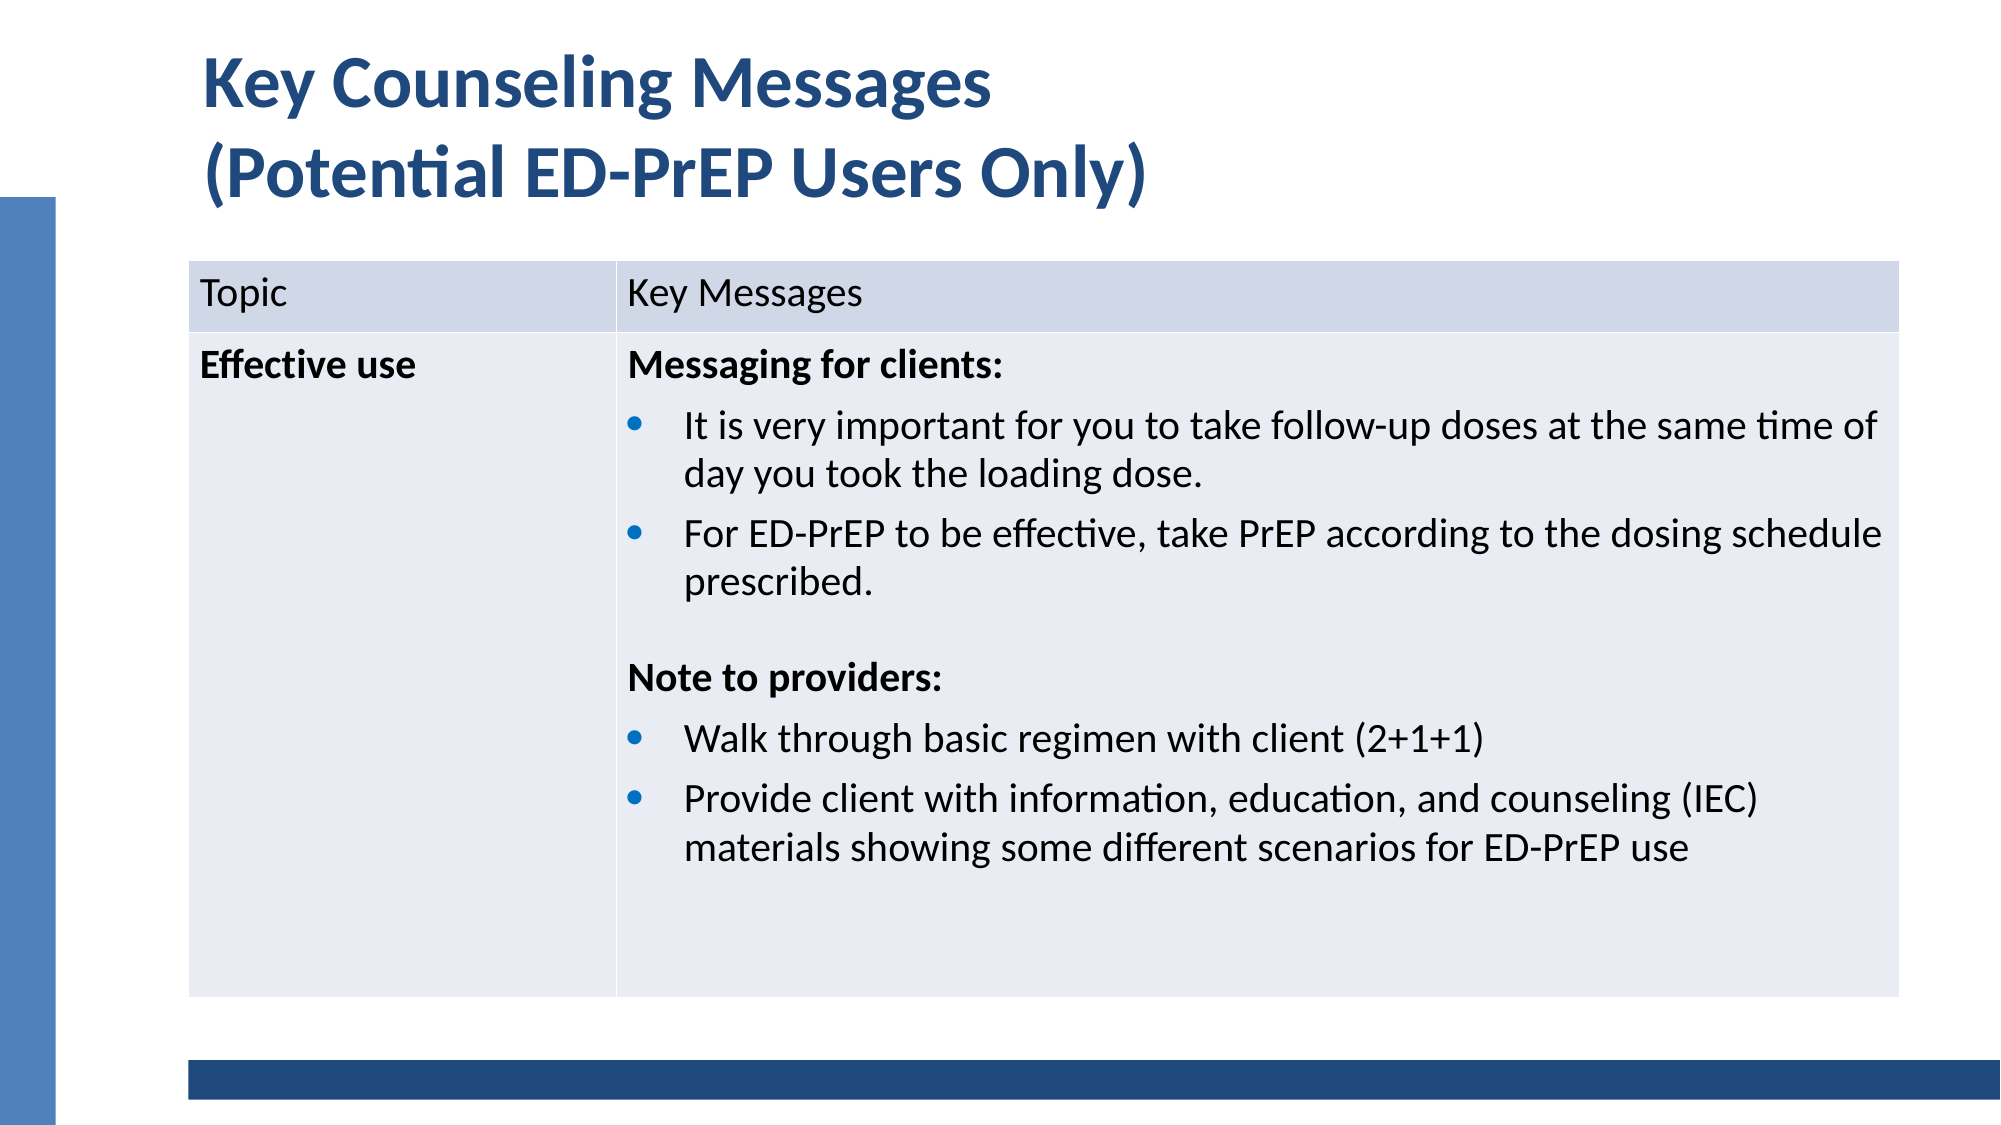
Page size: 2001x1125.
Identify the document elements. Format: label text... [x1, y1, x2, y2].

table_cell Effective use [189, 333, 616, 997]
title Key Counseling Messages (Potential ED-PrEP Users Only) [188, 52, 1900, 193]
table_cell Messaging for clients: It is very important for you to take follow-up doses at the same time of day you took the loading dose. For ED-PrEP to be effective, take PrEP according to the dosing schedule prescribed. Note to providers: Walk through basic regimen with client (2+1+1) Provide client with information, education, and counseling (IEC) materials showing some different scenarios for ED-PrEP use [617, 333, 1899, 997]
table_header Topic [189, 261, 616, 332]
table_header Key Messages [617, 261, 1899, 332]
